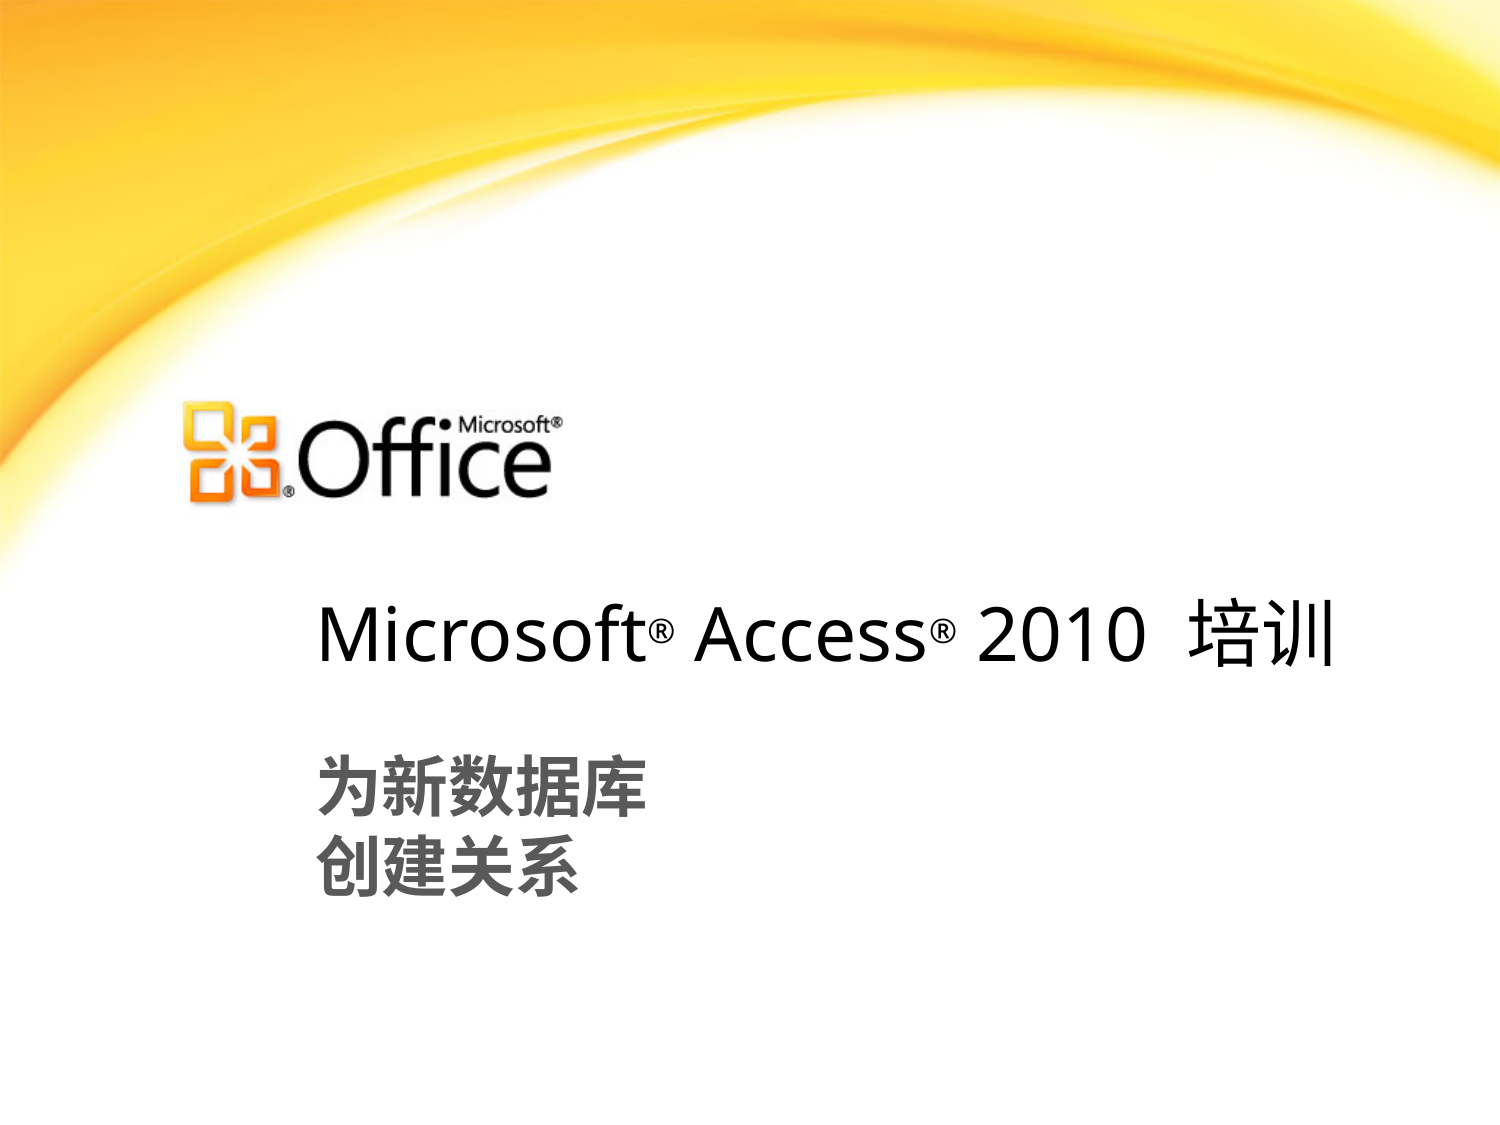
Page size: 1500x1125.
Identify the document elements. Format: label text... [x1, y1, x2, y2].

title Microsoft® Access® 2010 培训 [300, 549, 1500, 713]
subtitle 为新数据库 创建关系 [300, 737, 1350, 950]
picture [0, 0, 1500, 1125]
